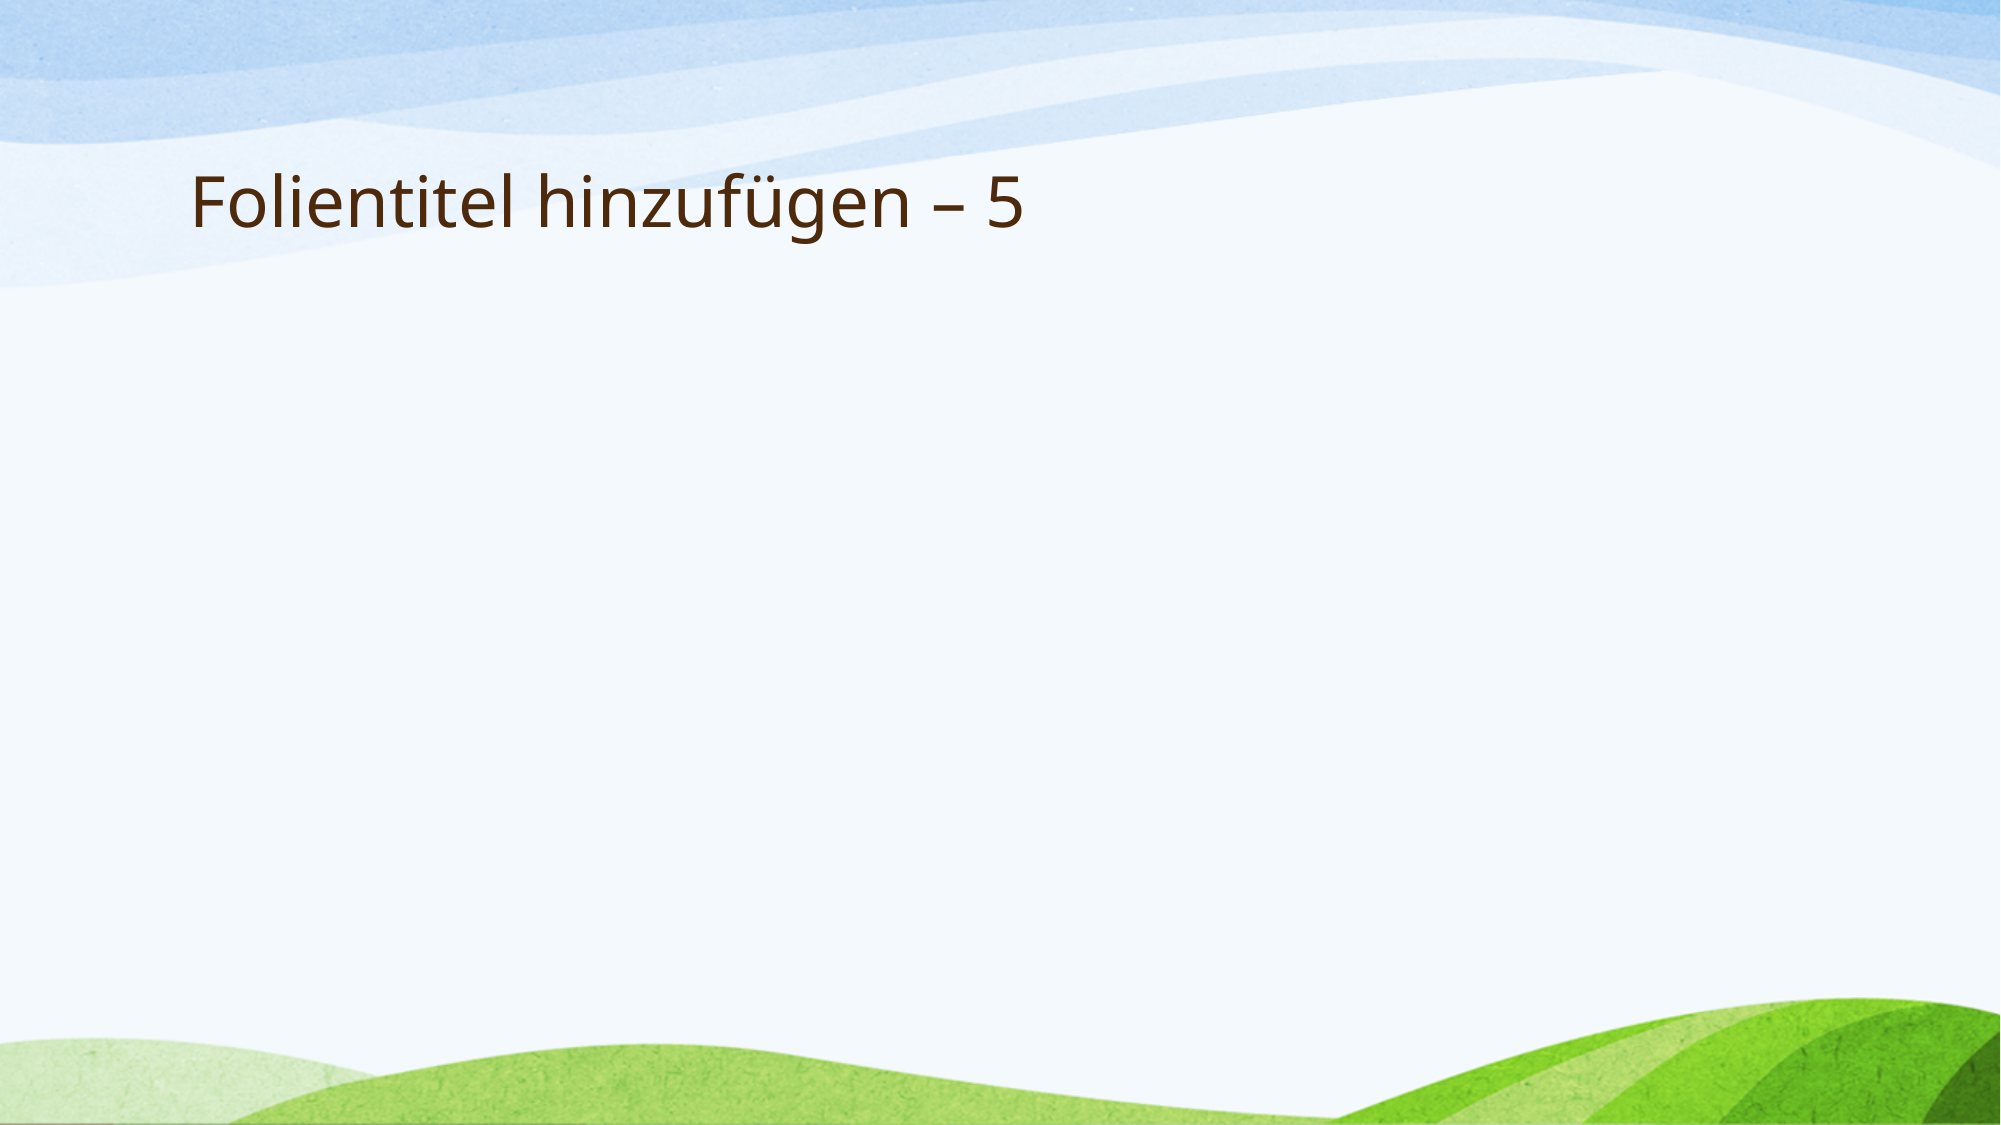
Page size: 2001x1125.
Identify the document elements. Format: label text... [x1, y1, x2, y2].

picture [0, 0, 2001, 1125]
title Folientitel hinzufügen – 5 [174, 50, 1825, 250]
